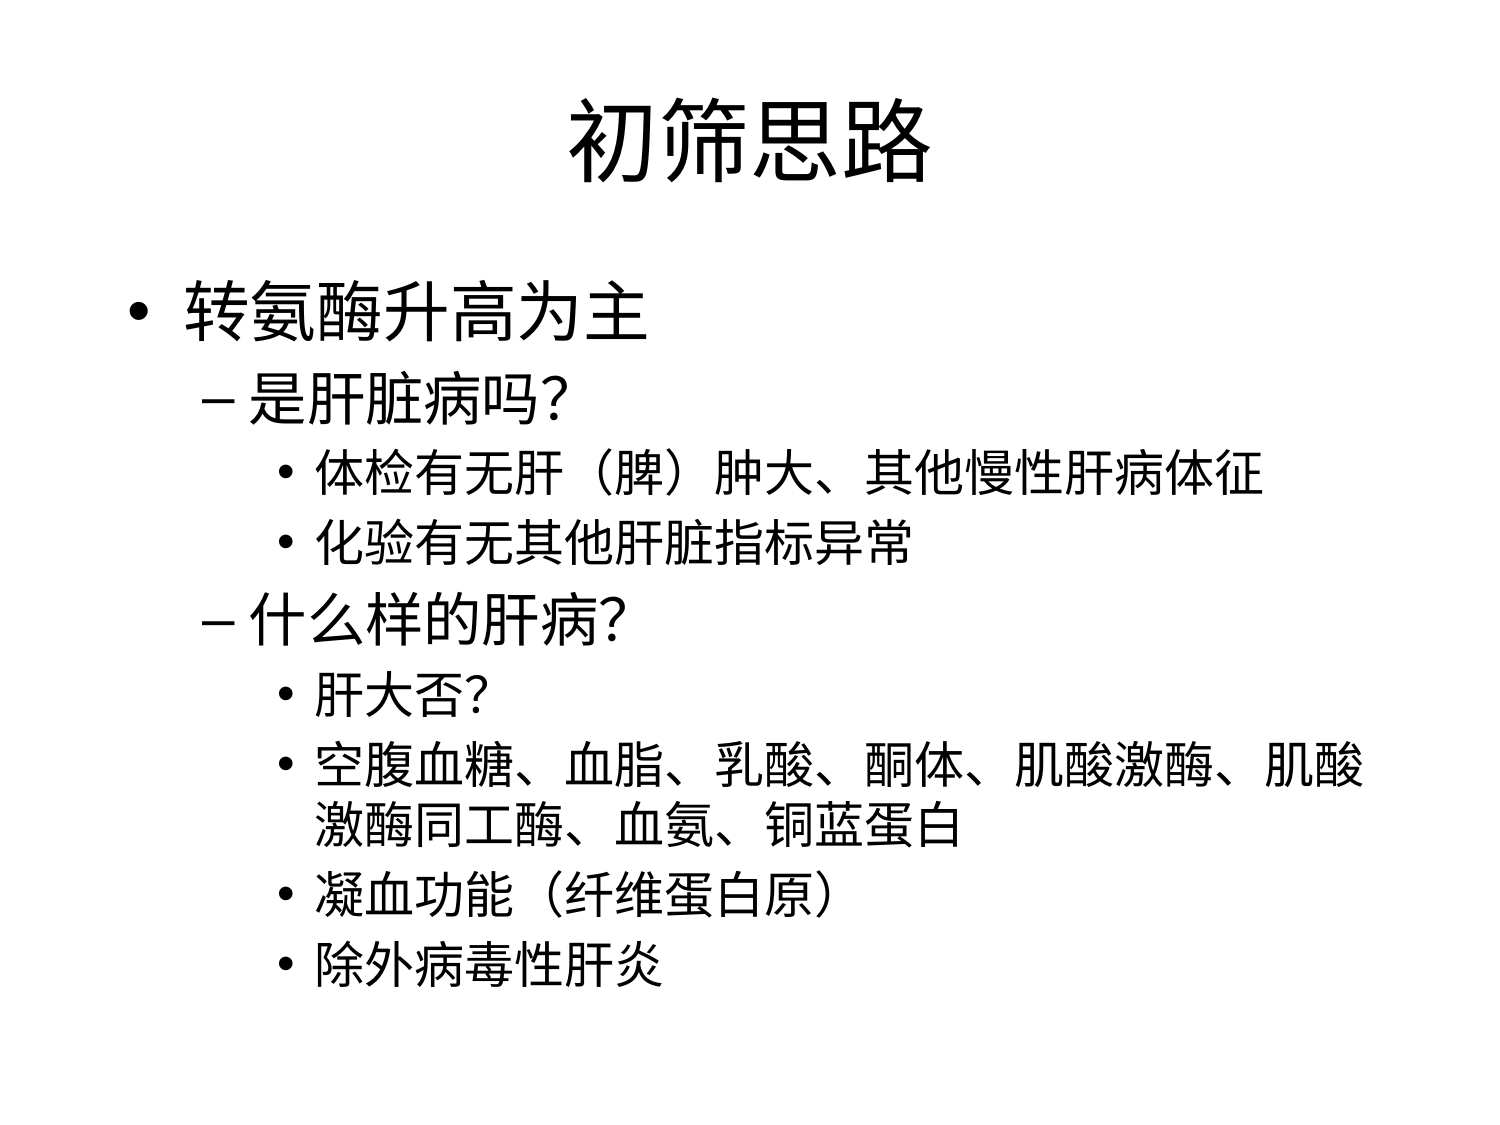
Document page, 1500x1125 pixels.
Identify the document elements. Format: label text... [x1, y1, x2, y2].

title 初筛思路 [74, 44, 1426, 233]
list 转氨酶升高为主 是肝脏病吗？ 体检有无肝（脾）肿大、其他慢性肝病体征 化验有无其他肝脏指标异常 什么样的肝病？ 肝大否？ 空腹血糖、血脂、乳酸、酮体、肌酸激酶、肌酸激酶同工酶、血氨、铜蓝蛋白 凝血功能（纤维蛋白原） 除外病毒性肝炎 [111, 262, 1426, 1006]
